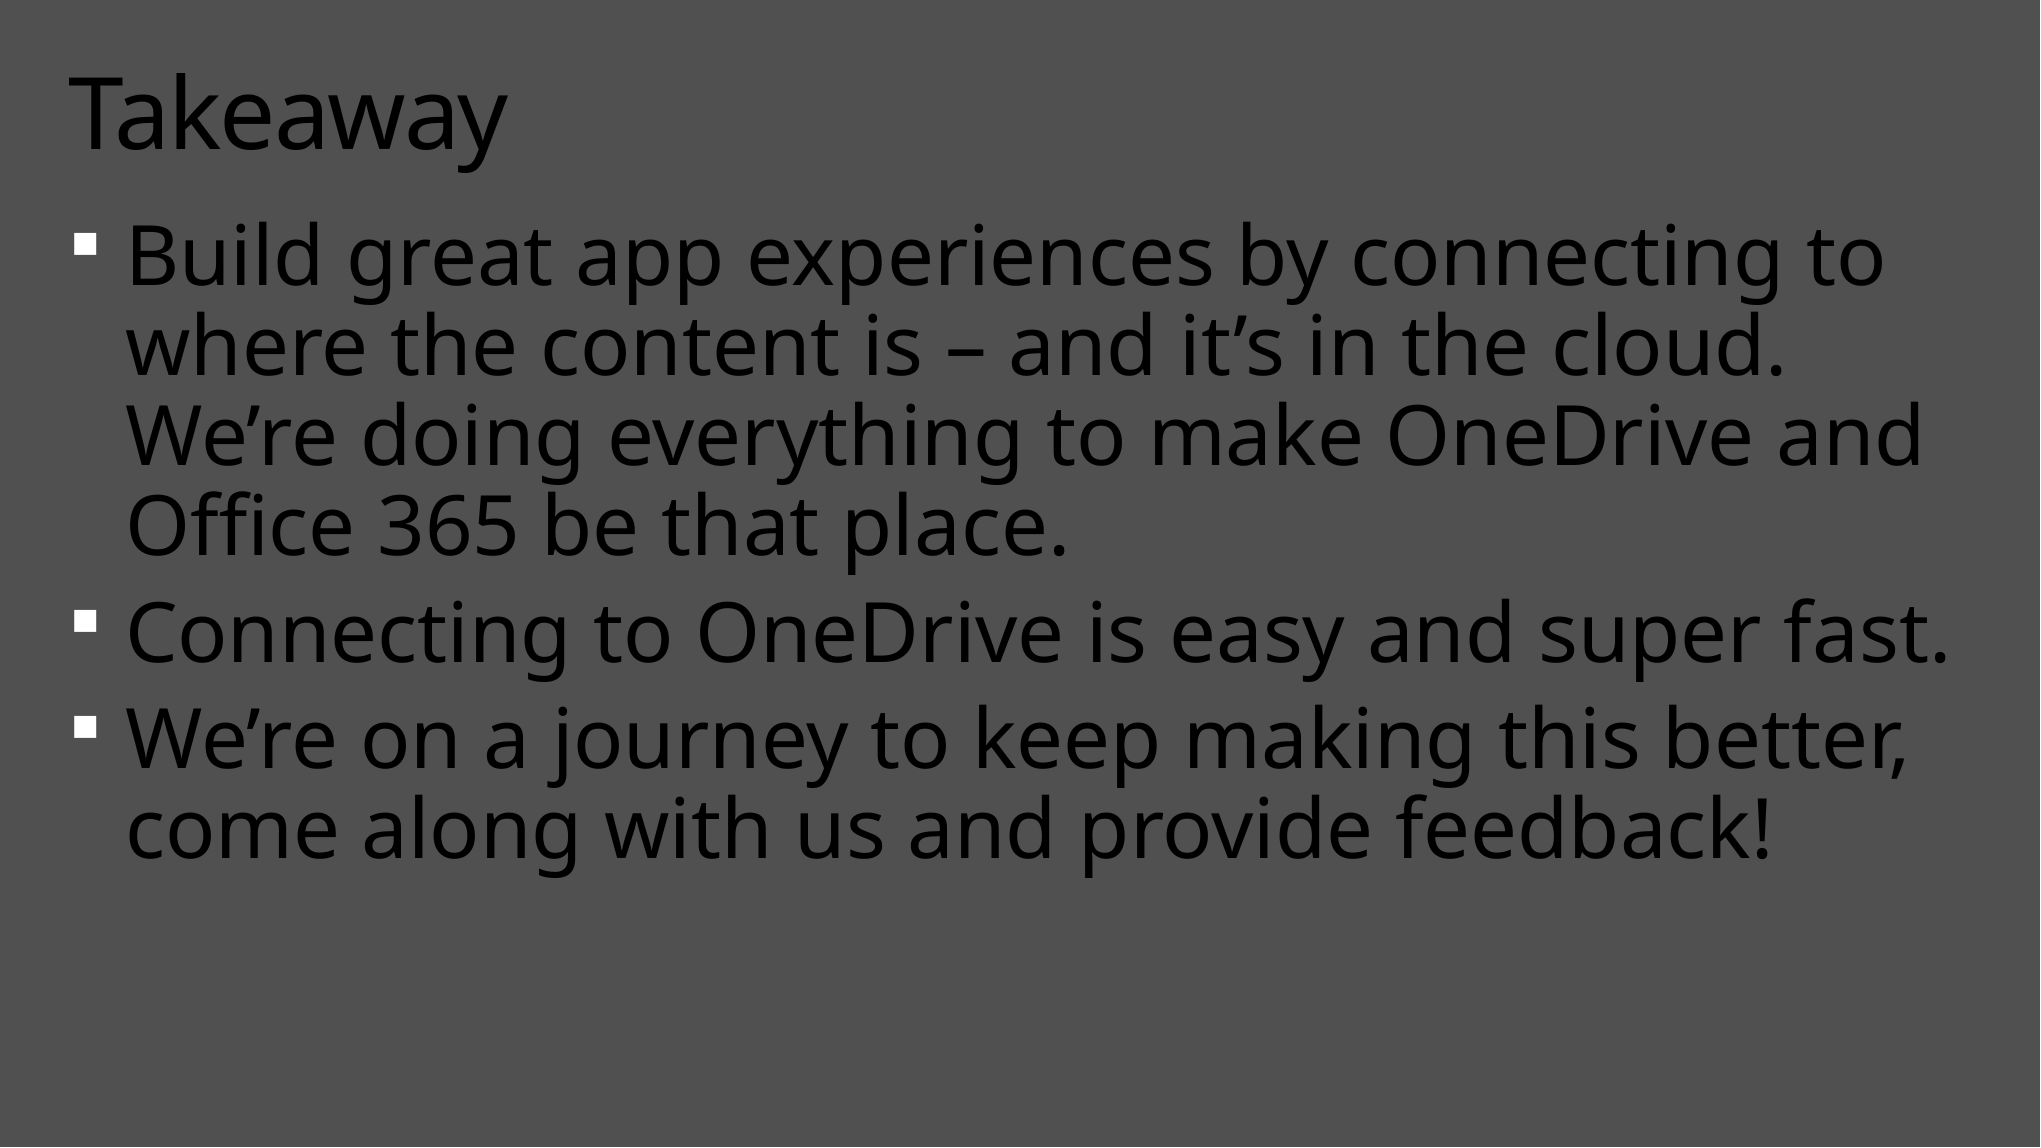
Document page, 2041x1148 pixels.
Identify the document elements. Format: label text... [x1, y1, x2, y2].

title Takeaway [45, 48, 1996, 199]
list Build great app experiences by connecting to where the content is – and it’s in the cloud. We’re doing everything to make OneDrive and Office 365 be that place. Connecting to OneDrive is easy and super fast. We’re on a journey to keep making this better, come along with us and provide feedback! [45, 199, 1996, 1019]
